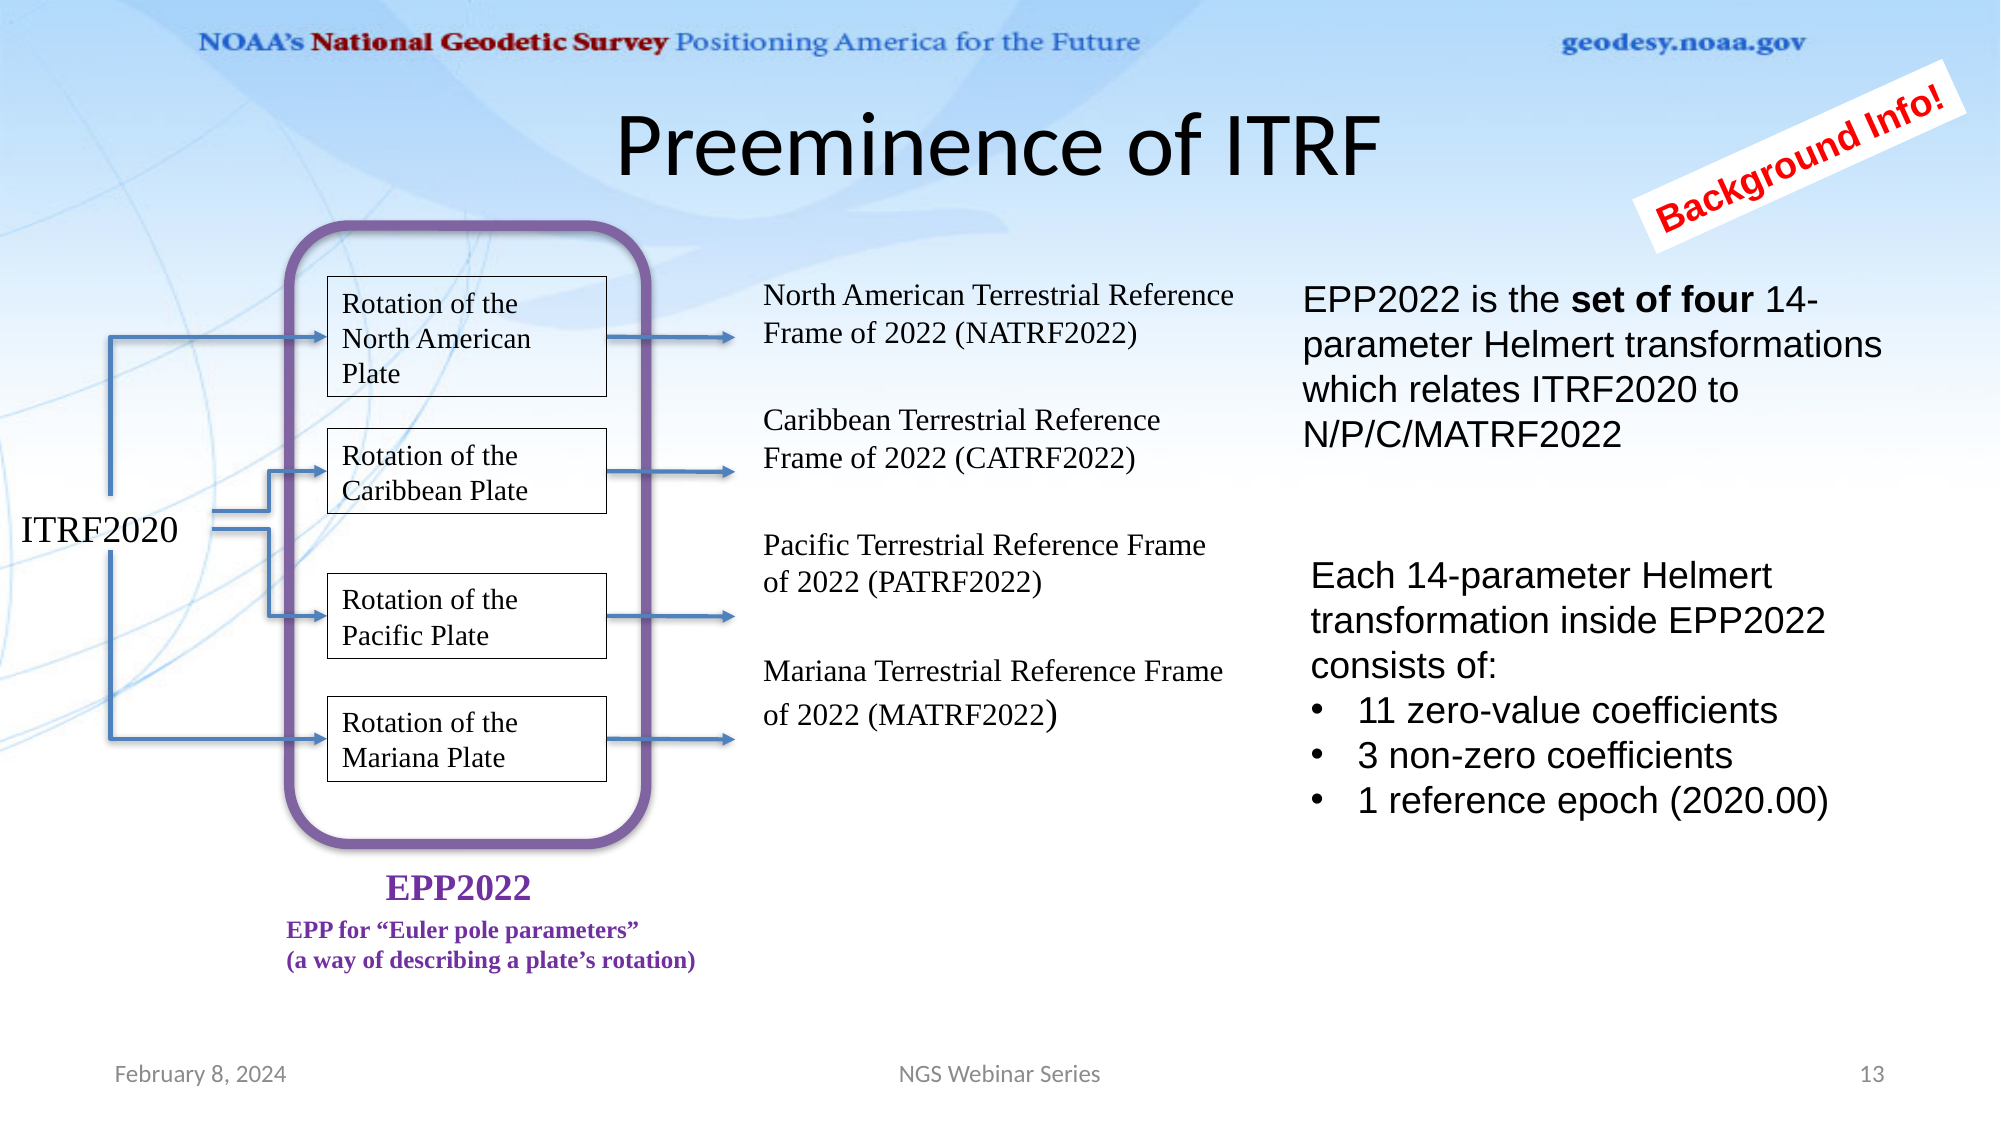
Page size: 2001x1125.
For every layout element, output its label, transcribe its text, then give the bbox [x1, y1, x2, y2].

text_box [139, 308, 299, 526]
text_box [211, 471, 328, 511]
text_box [288, 224, 648, 845]
picture [0, 0, 2001, 1125]
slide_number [99, 1042, 567, 1103]
text_box EPP for “Euler pole parameters” (a way of describing a plate’s rotation) [271, 906, 712, 981]
text_box ITRF2020 [20, 495, 141, 551]
text_box EPP2022 is the set of four 14-parameter Helmert transformations which relates ITRF2020 to N/P/C/MATRF2022 [1287, 268, 1971, 463]
text_box North American Terrestrial Reference Frame of 2022 (NATRF2022) Caribbean Terrestrial Reference Frame of 2022 (CATRF2022) Pacific Terrestrial Reference Frame of 2022 (PATRF2022) Mariana Terrestrial Reference Frame of 2022 (MATRF2022) [748, 267, 1252, 858]
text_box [123, 536, 314, 754]
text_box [211, 529, 328, 617]
slide_number 13 [1433, 1042, 1900, 1103]
footer NGS Webinar Series [683, 1042, 1317, 1103]
text_box Background Info! [1632, 58, 1967, 254]
text_box EPP2022 [370, 855, 547, 906]
text_box Each 14-parameter Helmert transformation inside EPP2022 consists of: 11 zero-value coefficients 3 non-zero coefficients 1 reference epoch (2020.00) [1295, 543, 1980, 829]
title Preeminence of ITRF [99, 45, 1900, 233]
